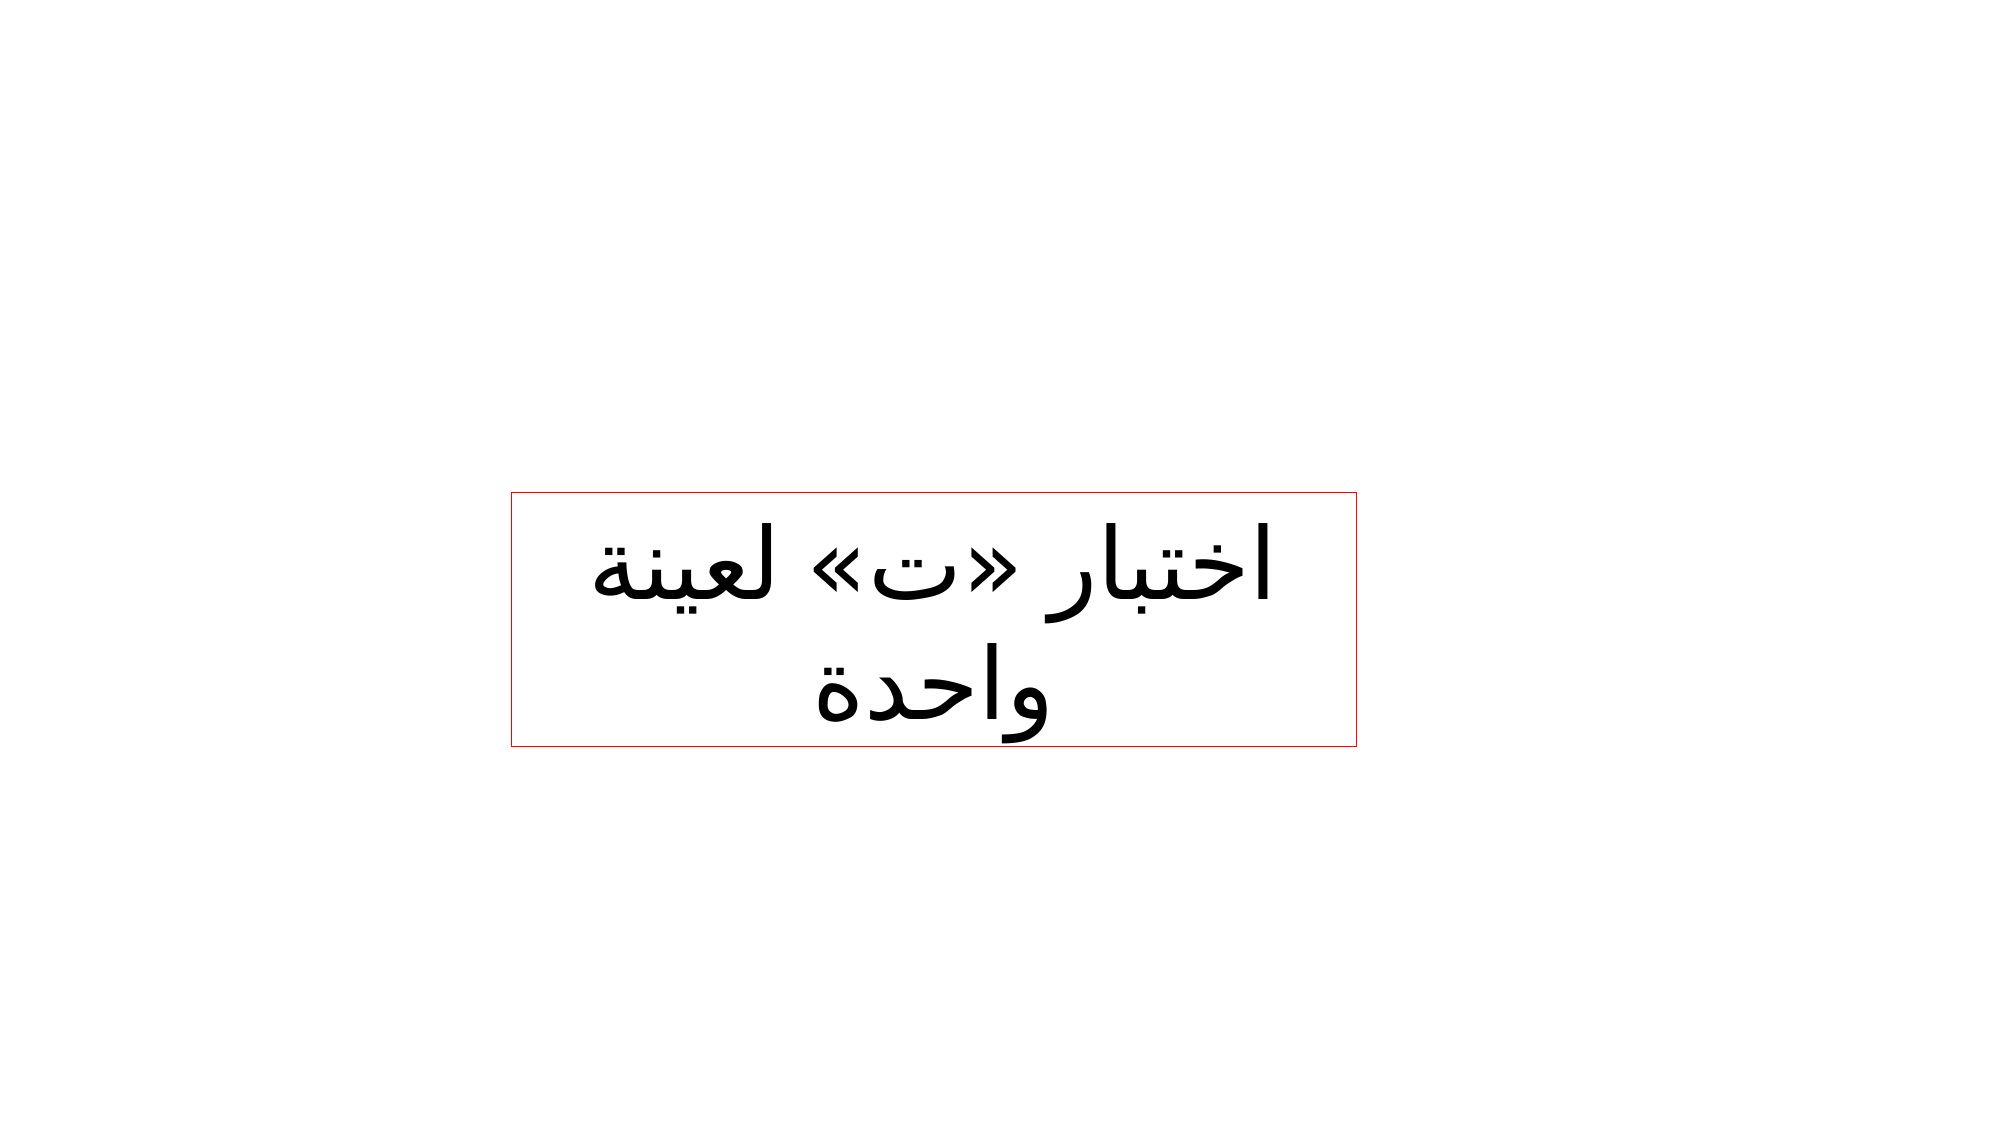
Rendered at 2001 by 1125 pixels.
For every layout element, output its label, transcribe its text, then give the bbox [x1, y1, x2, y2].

text_box اختبار «ت» لعينة واحدة [511, 492, 1357, 747]
